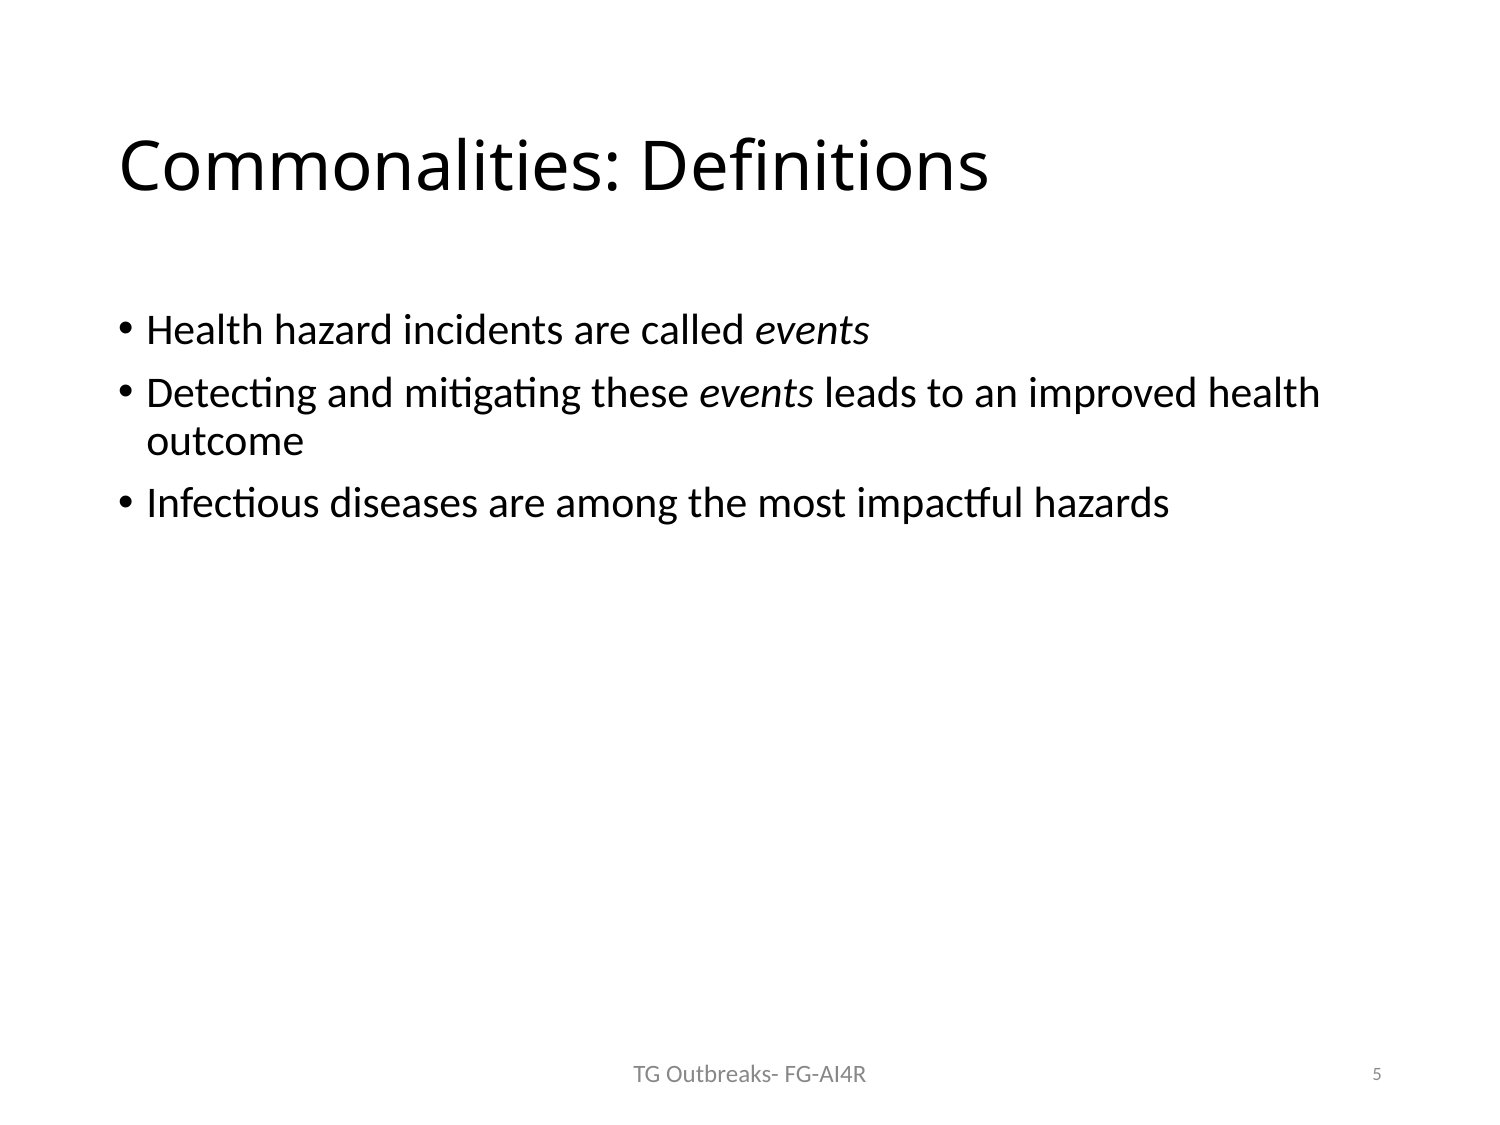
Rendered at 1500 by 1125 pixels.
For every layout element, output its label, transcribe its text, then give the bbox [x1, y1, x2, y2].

slide_number 5 [1059, 1042, 1397, 1103]
title Commonalities: Definitions [103, 59, 1397, 278]
list Health hazard incidents are called events Detecting and mitigating these events leads to an improved health outcome Infectious diseases are among the most impactful hazards [103, 299, 1397, 1014]
text_box TG Outbreaks- FG-AI4R [519, 1050, 980, 1095]
